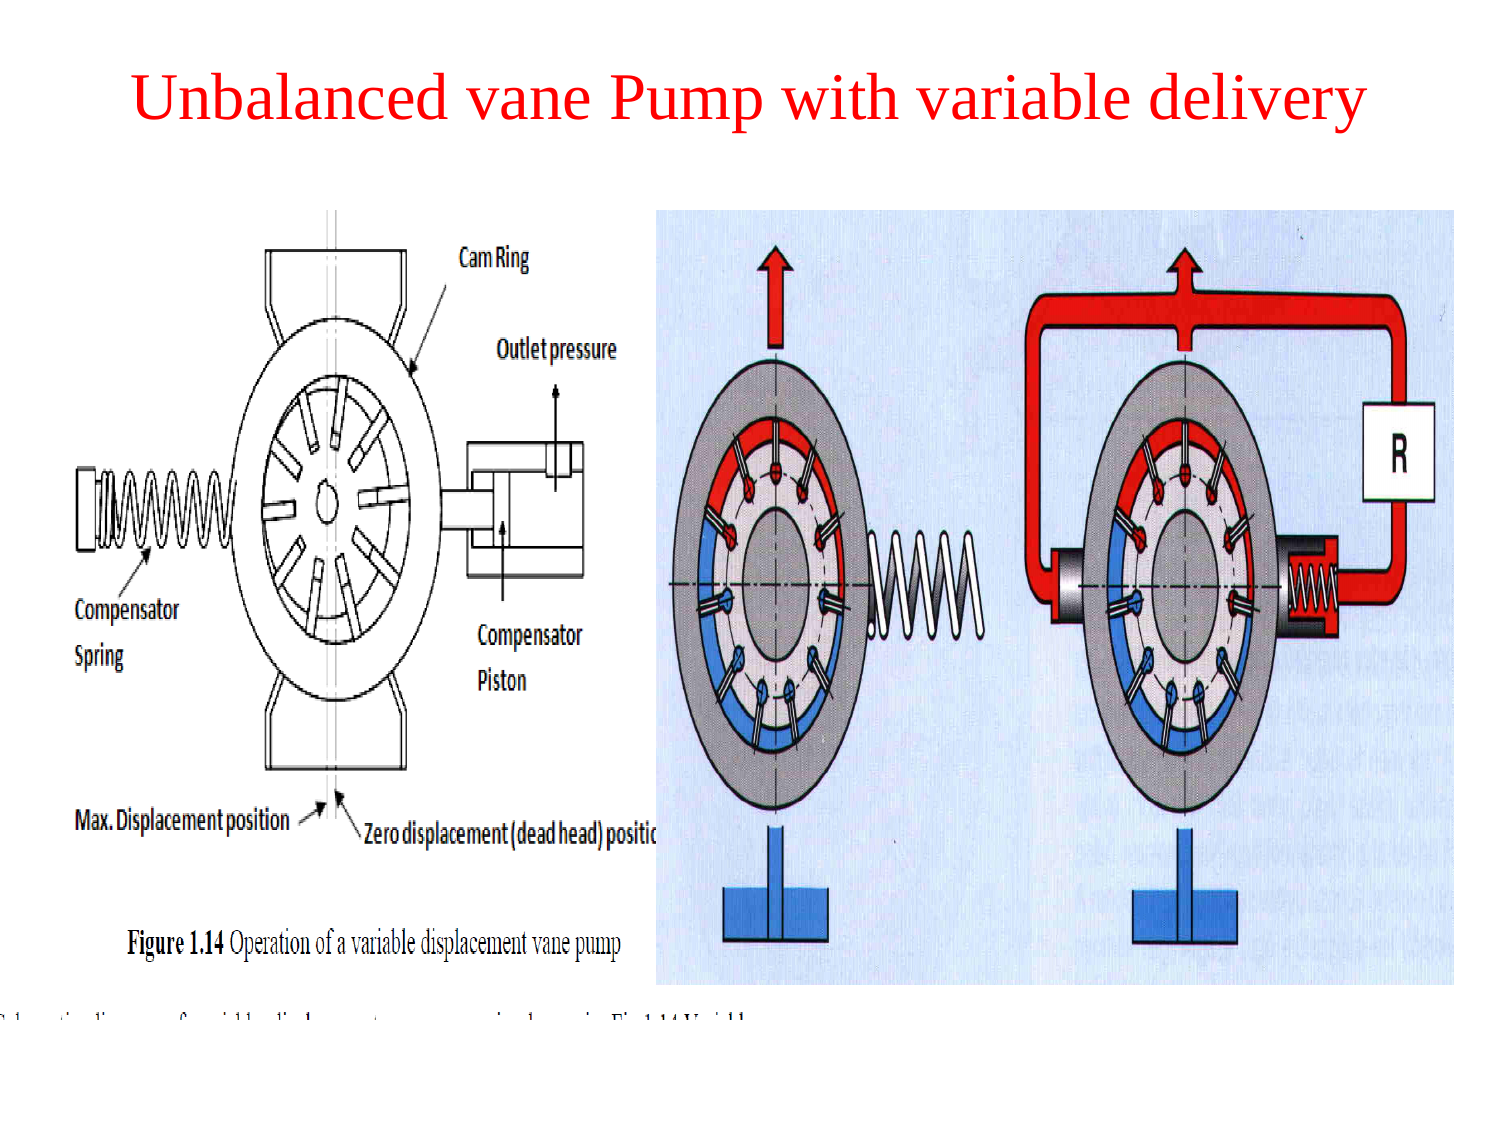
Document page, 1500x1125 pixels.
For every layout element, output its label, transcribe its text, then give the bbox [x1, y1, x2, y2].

title Unbalanced vane Pump with variable delivery [75, 45, 1425, 141]
picture [0, 210, 1454, 1020]
